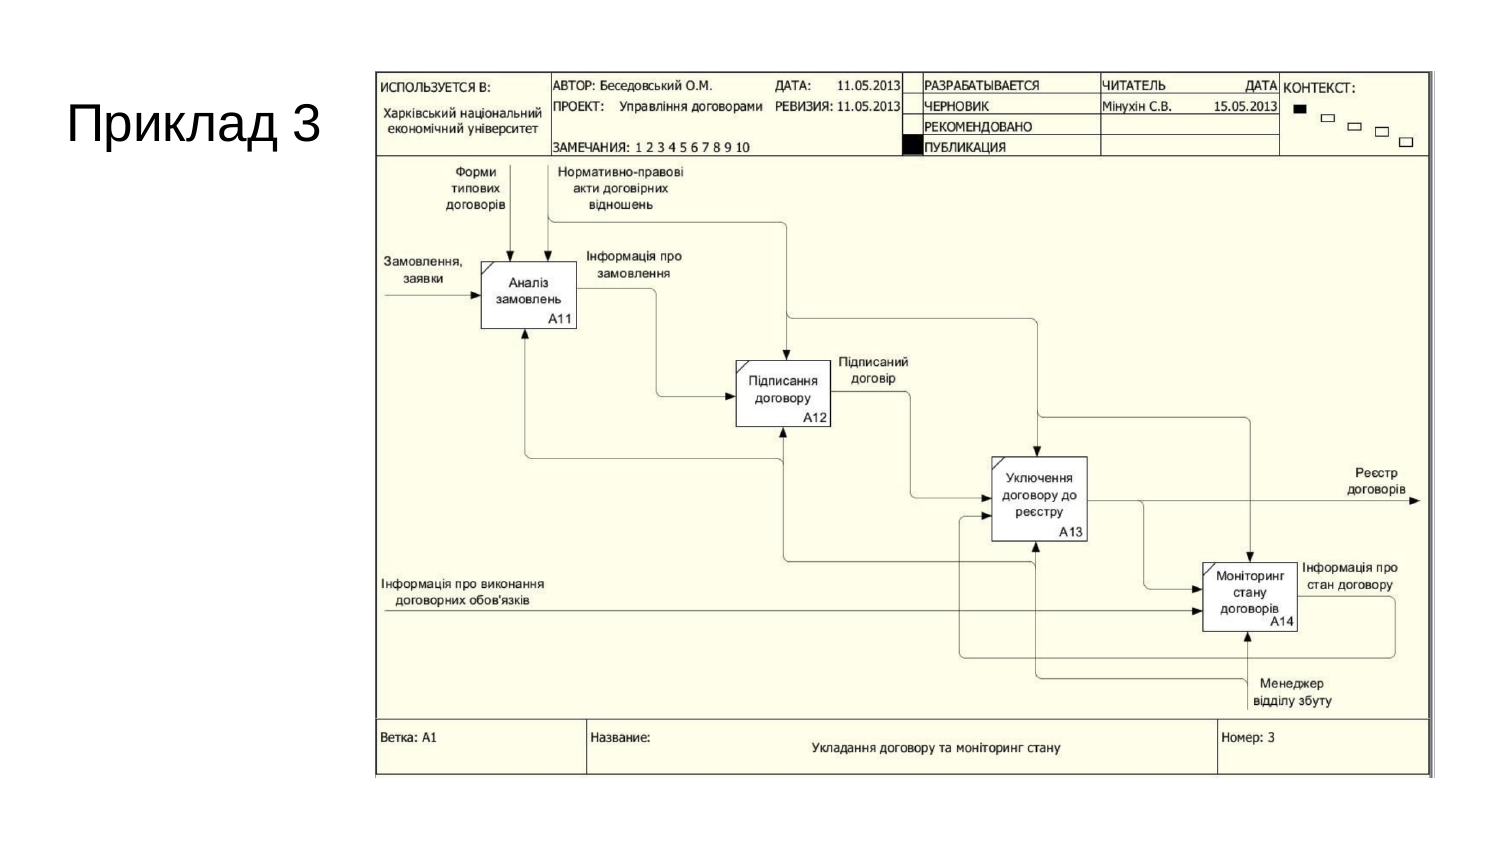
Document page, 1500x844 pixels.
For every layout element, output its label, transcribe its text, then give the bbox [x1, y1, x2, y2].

title Приклад 3 [51, 72, 358, 167]
picture [363, 65, 1442, 784]
